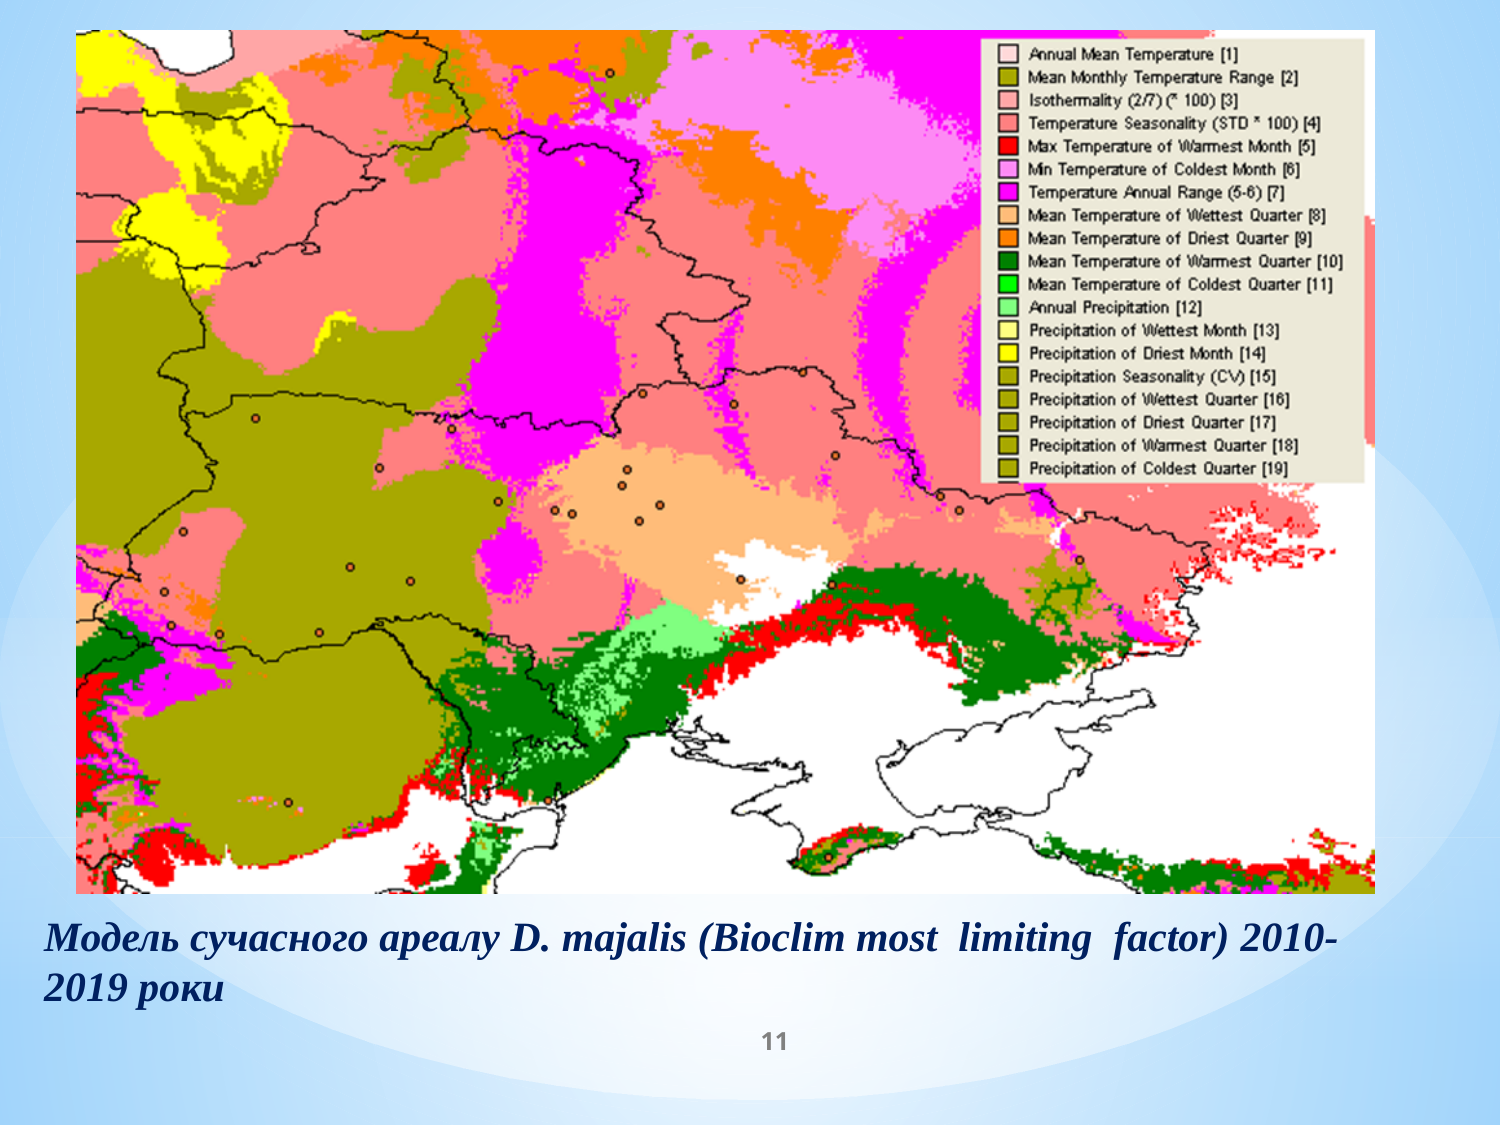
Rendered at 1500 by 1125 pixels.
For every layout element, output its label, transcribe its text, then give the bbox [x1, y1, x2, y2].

picture [75, 30, 1375, 894]
text_box Модель сучасного ареалу D. majalis (Вioclim most limiting factor) 2010-2019 роки [29, 901, 1436, 1017]
slide_number 11 [624, 1012, 925, 1073]
